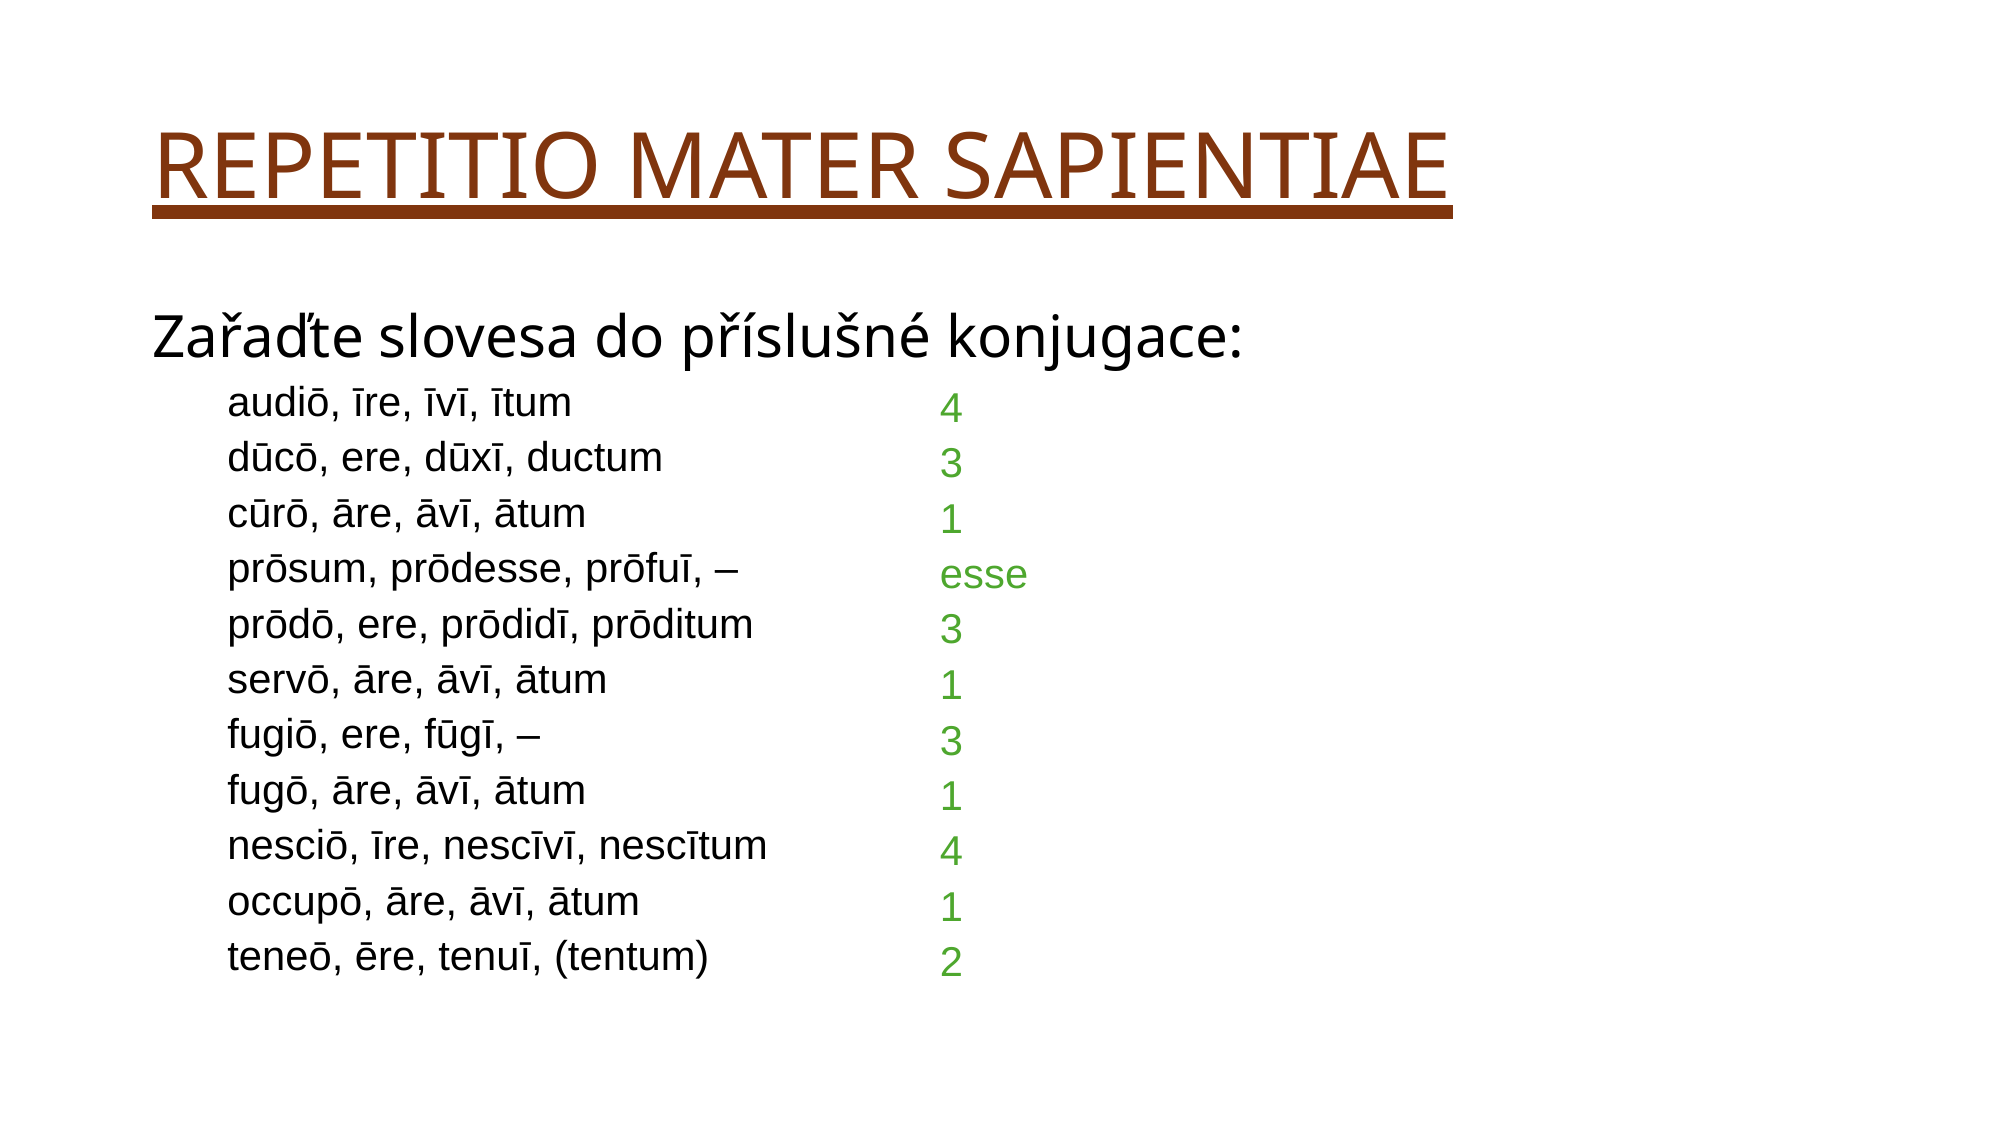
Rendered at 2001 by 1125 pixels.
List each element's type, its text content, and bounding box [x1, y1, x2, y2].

list Zařaďte slovesa do příslušné konjugace: audiō, īre, īvī, ītum dūcō, ere, dūxī, ductum cūrō, āre, āvī, ātum prōsum, prōdesse, prōfuī, – prōdō, ere, prōdidī, prōditum servō, āre, āvī, ātum fugiō, ere, fūgī, – fugō, āre, āvī, ātum nesciō, īre, nescīvī, nescītum occupō, āre, āvī, ātum teneō, ēre, tenuī, (tentum) [137, 299, 1267, 1066]
title REPETITIO MATER SAPIENTIAE [137, 59, 1863, 278]
text_box 4 3 1 esse 3 1 3 1 4 1 2 [849, 378, 1044, 1125]
